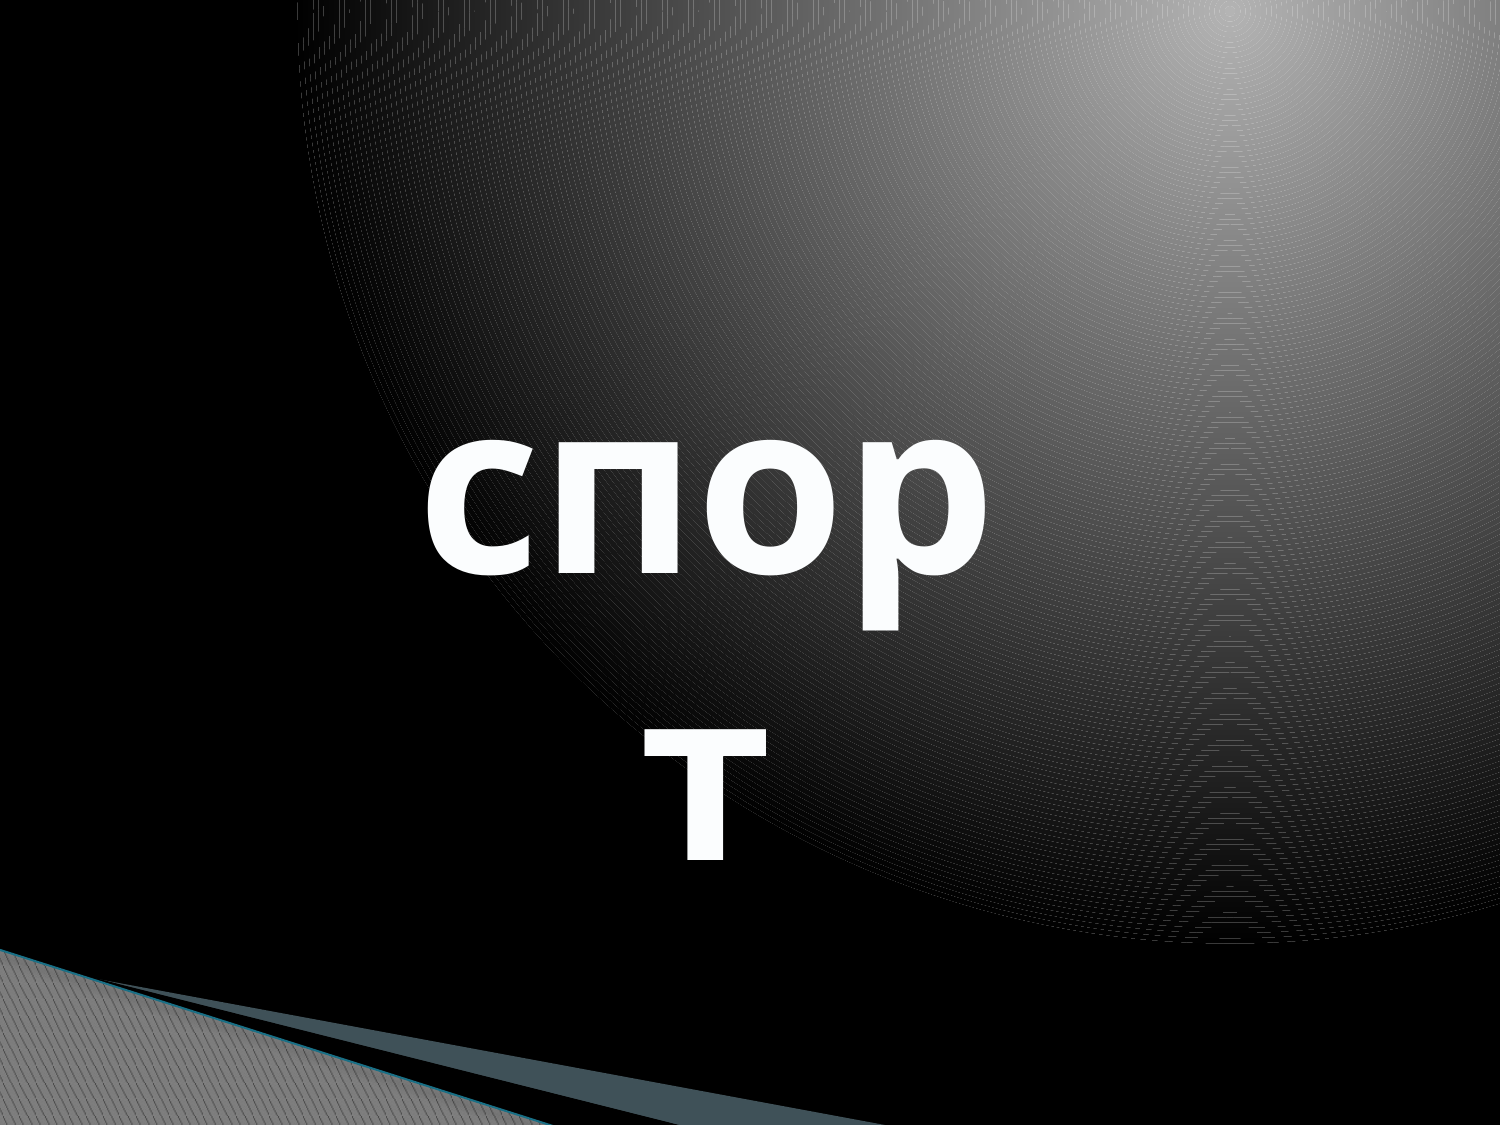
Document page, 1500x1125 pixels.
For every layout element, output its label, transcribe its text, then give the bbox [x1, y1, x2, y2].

text_box спорт [336, 326, 1075, 917]
picture [0, 952, 543, 1125]
